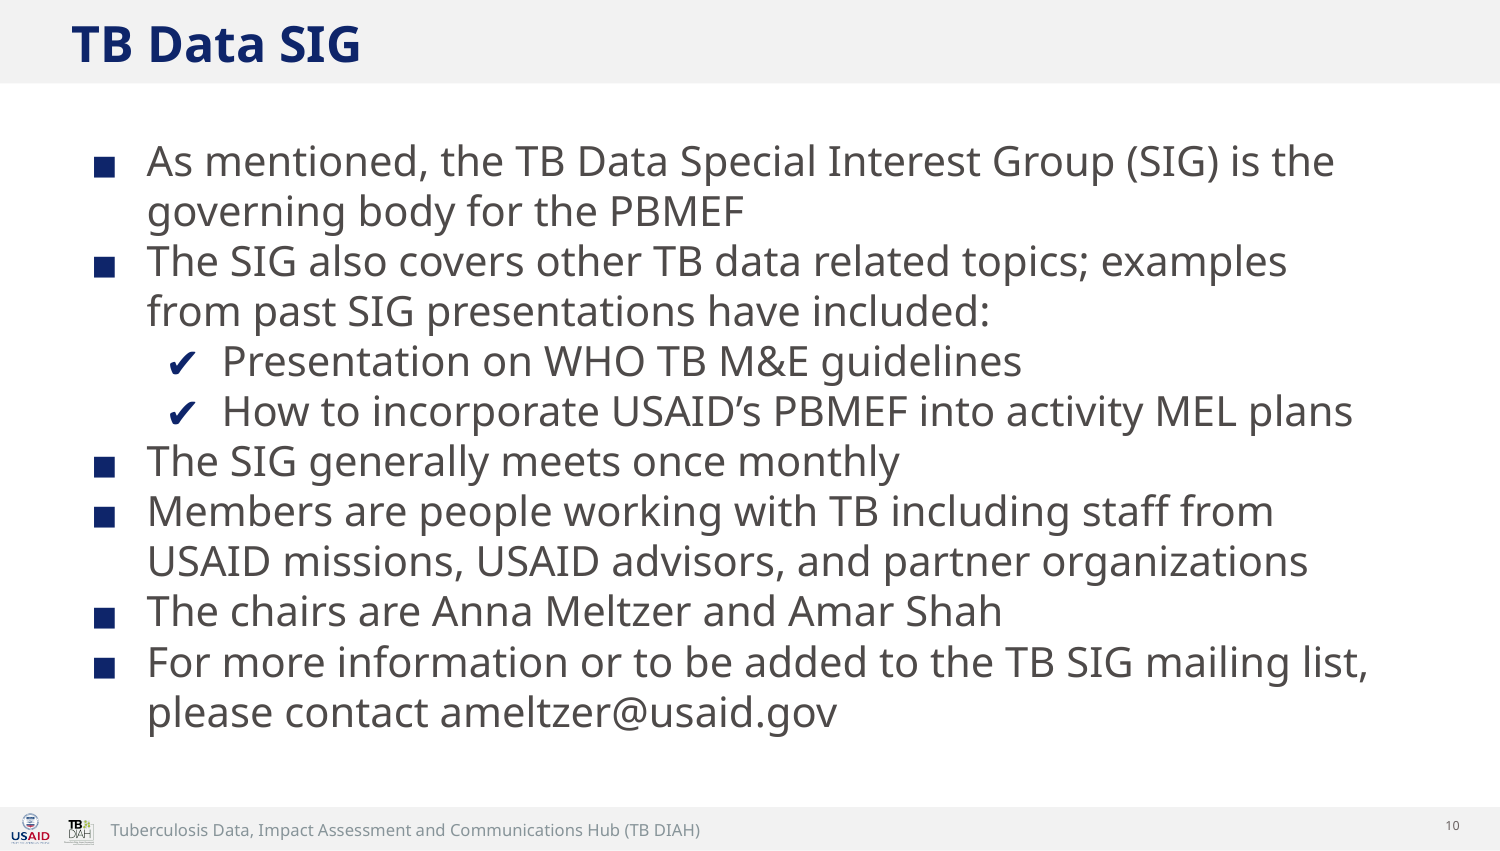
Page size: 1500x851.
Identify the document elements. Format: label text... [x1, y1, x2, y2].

title TB Data SIG [56, 0, 1332, 80]
list As mentioned, the TB Data Special Interest Group (SIG) is the governing body for the PBMEF The SIG also covers other TB data related topics; examples from past SIG presentations have included: Presentation on WHO TB M&E guidelines How to incorporate USAID’s PBMEF into activity MEL plans The SIG generally meets once monthly Members are people working with TB including staff from USAID missions, USAID advisors, and partner organizations The chairs are Anna Meltzer and Amar Shah For more information or to be added to the TB SIG mailing list, please contact ameltzer@usaid.gov [56, 126, 1395, 769]
picture [3, 805, 58, 851]
picture [64, 820, 94, 845]
slide_number 10 [1370, 572, 1475, 851]
